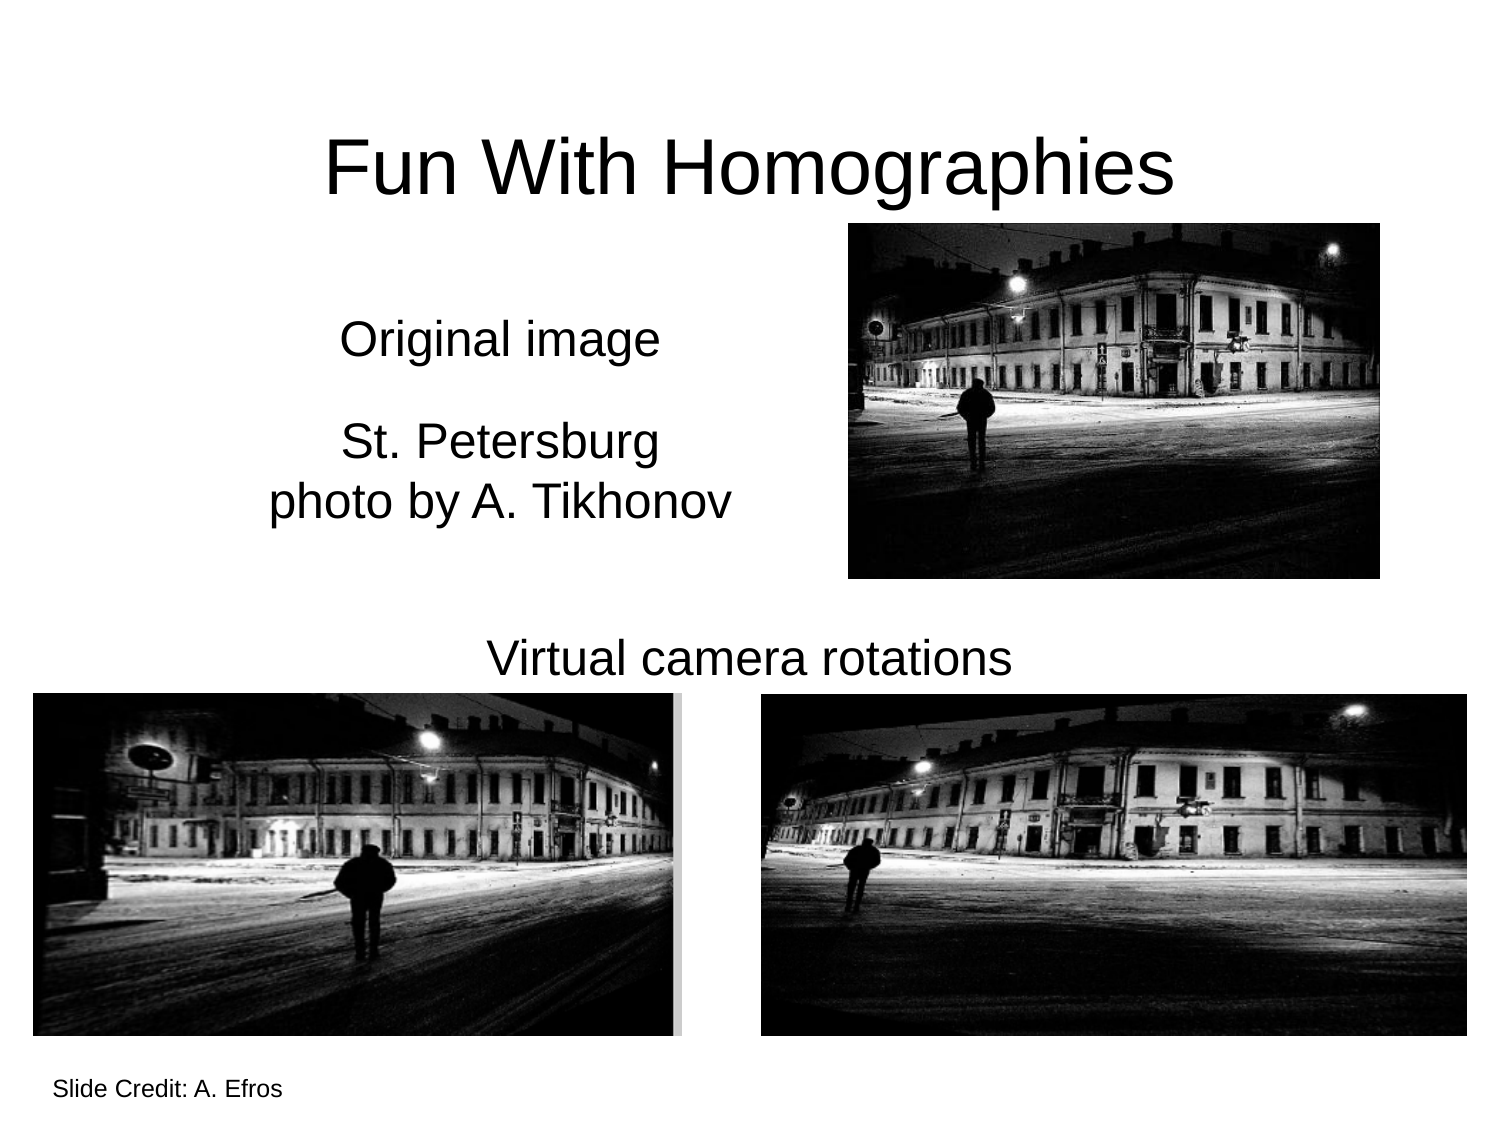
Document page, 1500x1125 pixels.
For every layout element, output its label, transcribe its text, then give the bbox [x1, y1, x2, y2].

picture [848, 223, 1380, 579]
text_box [250, 298, 750, 538]
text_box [33, 617, 1467, 1036]
text_box Slide Credit: A. Efros [37, 1065, 538, 1110]
title Fun With Homographies [103, 59, 1397, 278]
